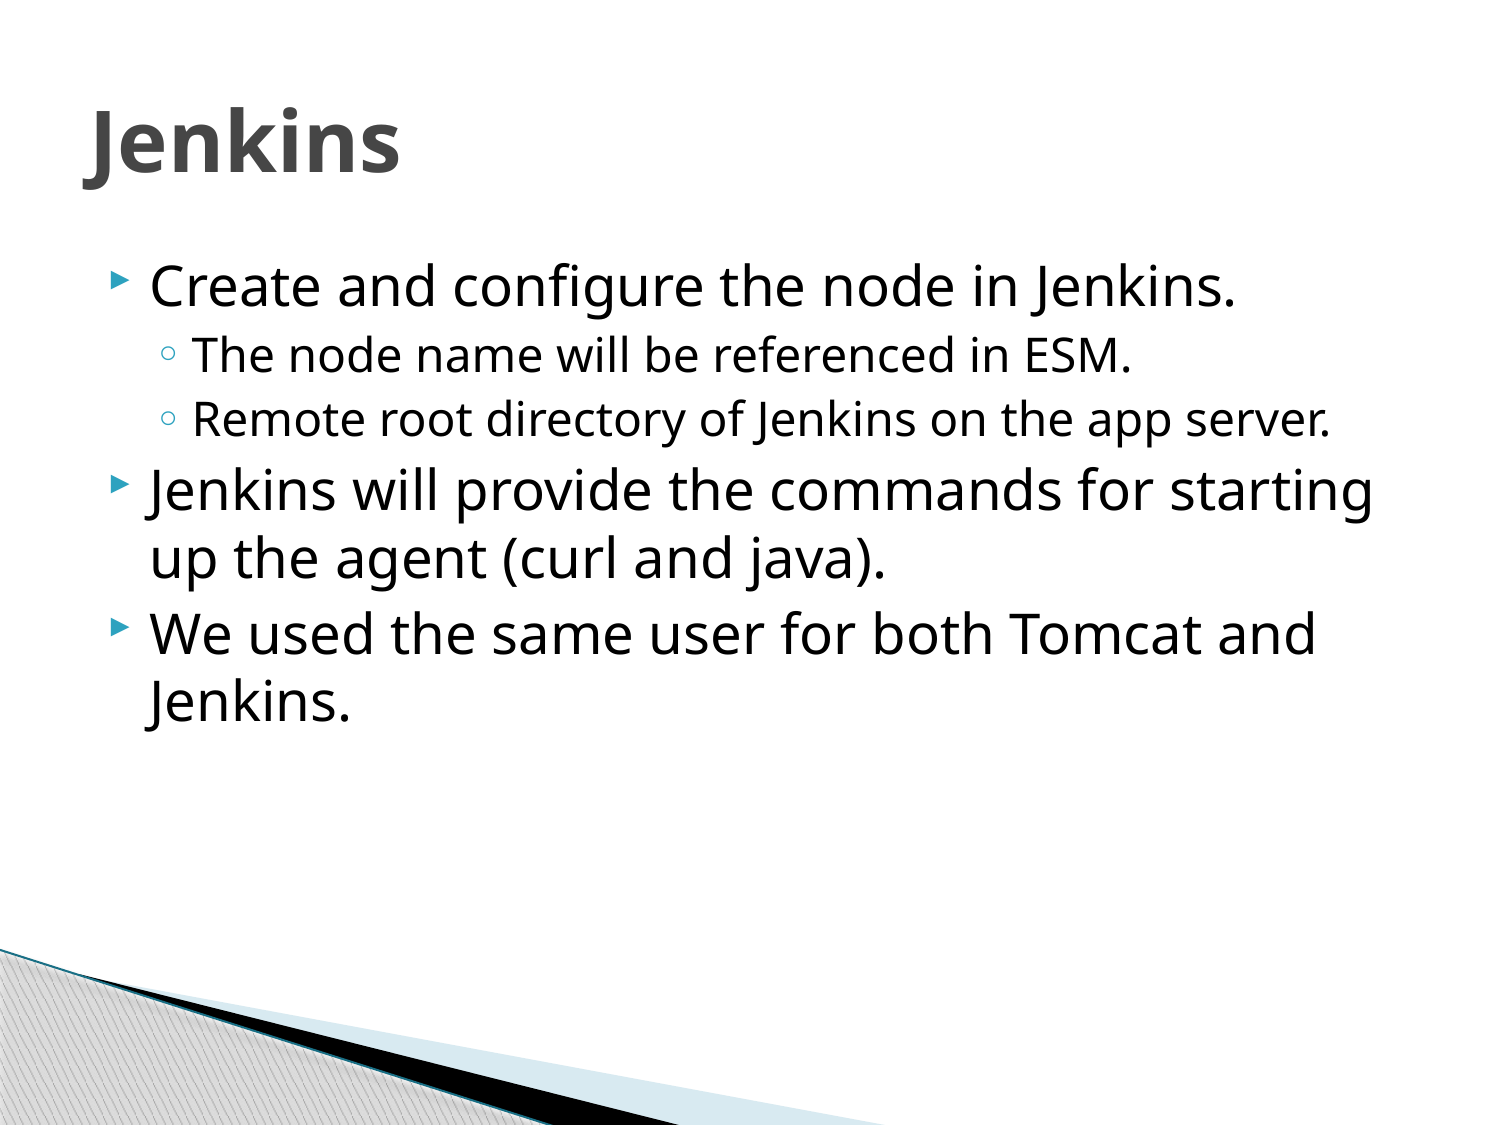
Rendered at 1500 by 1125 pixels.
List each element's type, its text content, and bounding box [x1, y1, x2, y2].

title Jenkins [75, 45, 1425, 233]
list Create and configure the node in Jenkins. The node name will be referenced in ESM. Remote root directory of Jenkins on the app server. Jenkins will provide the commands for starting up the agent (curl and java). We used the same user for both Tomcat and Jenkins. [75, 243, 1425, 986]
